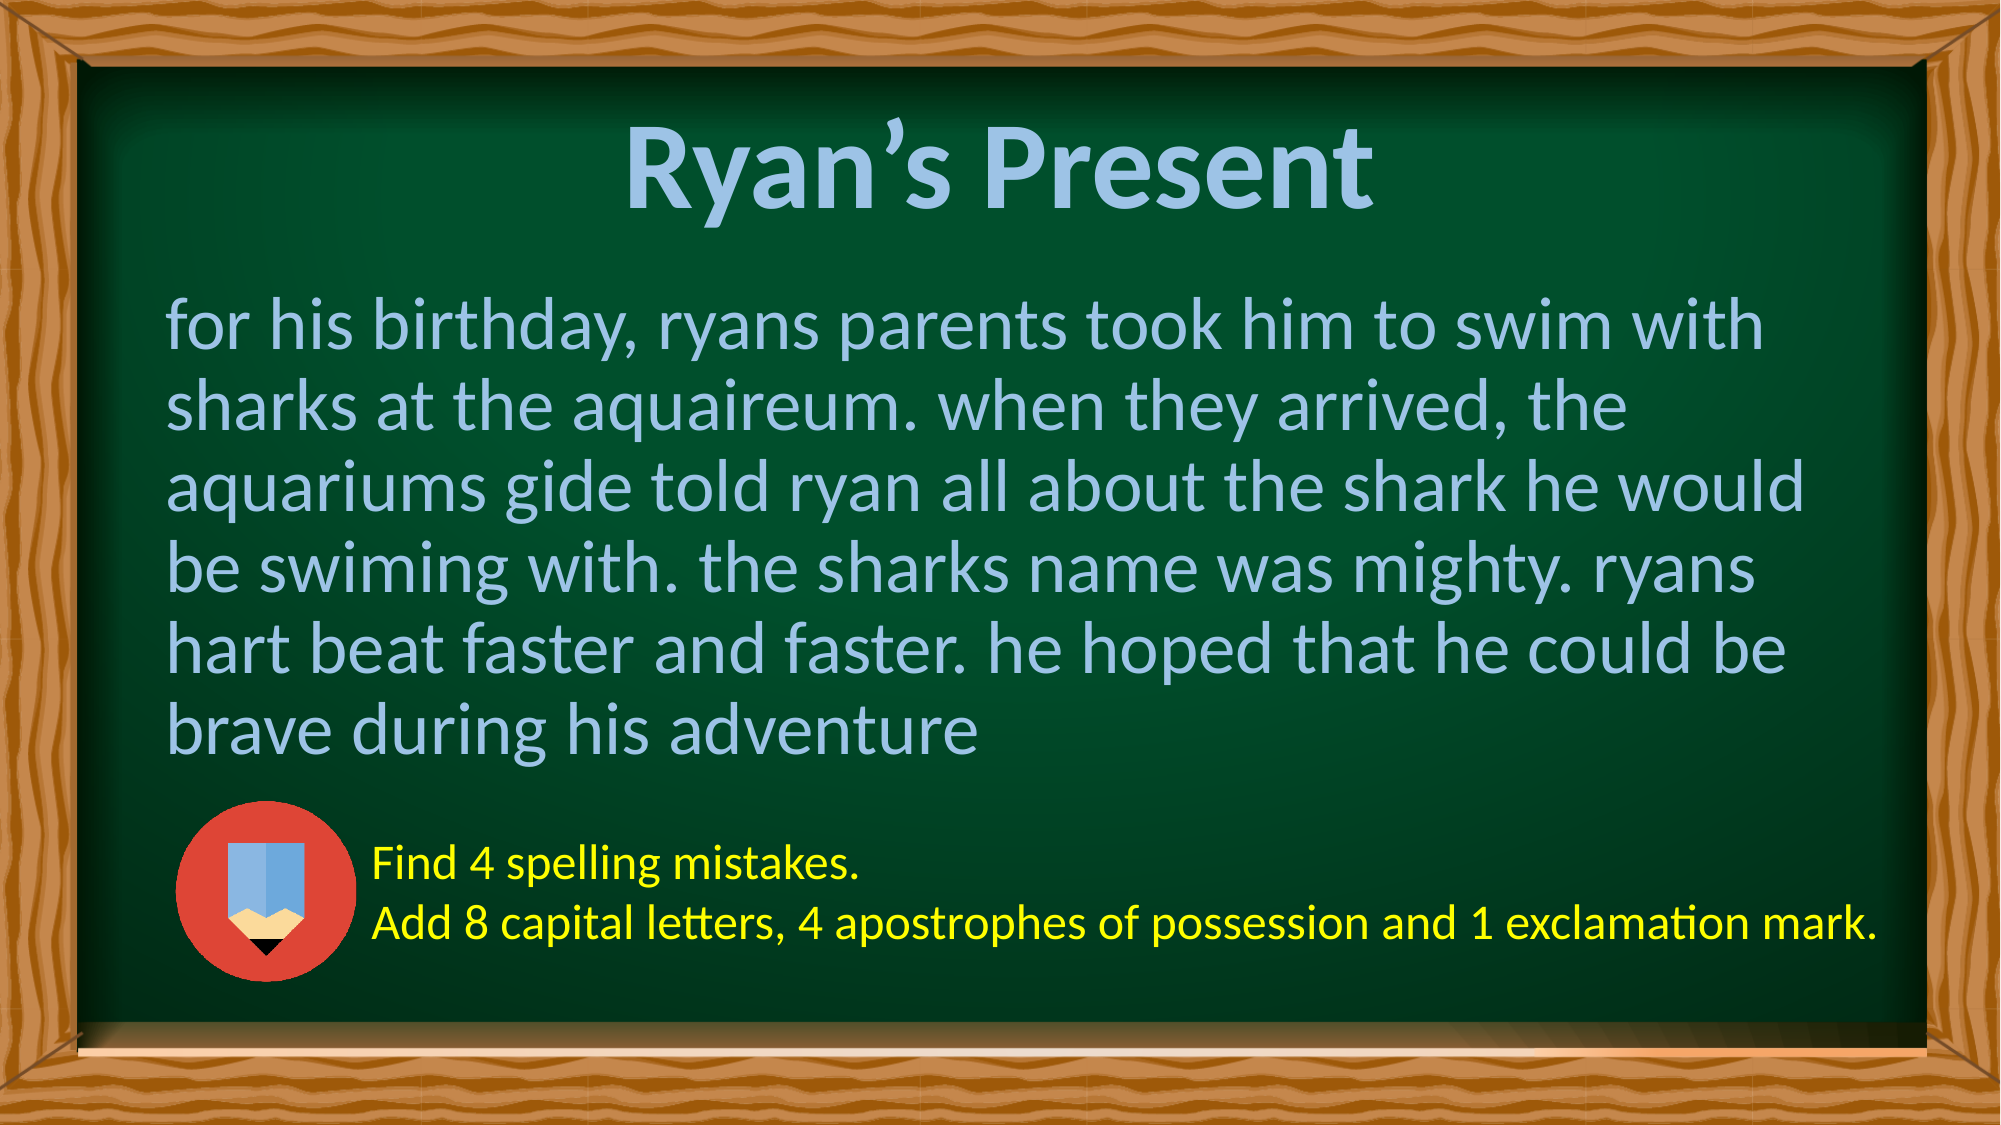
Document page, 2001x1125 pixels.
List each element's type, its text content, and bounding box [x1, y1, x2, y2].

list for his birthday, ryans parents took him to swim with sharks at the aquaireum. when they arrived, the aquariums gide told ryan all about the shark he would be swiming with. the sharks name was mighty. ryans hart beat faster and faster. he hoped that he could be brave during his adventure [150, 277, 1875, 1014]
picture [0, 0, 2001, 1125]
text_box Find 4 spelling mistakes. Add 8 capital letters, 4 apostrophes of possession and 1 exclamation mark. [357, 822, 1946, 958]
title Ryan’s Present [137, 59, 1863, 278]
